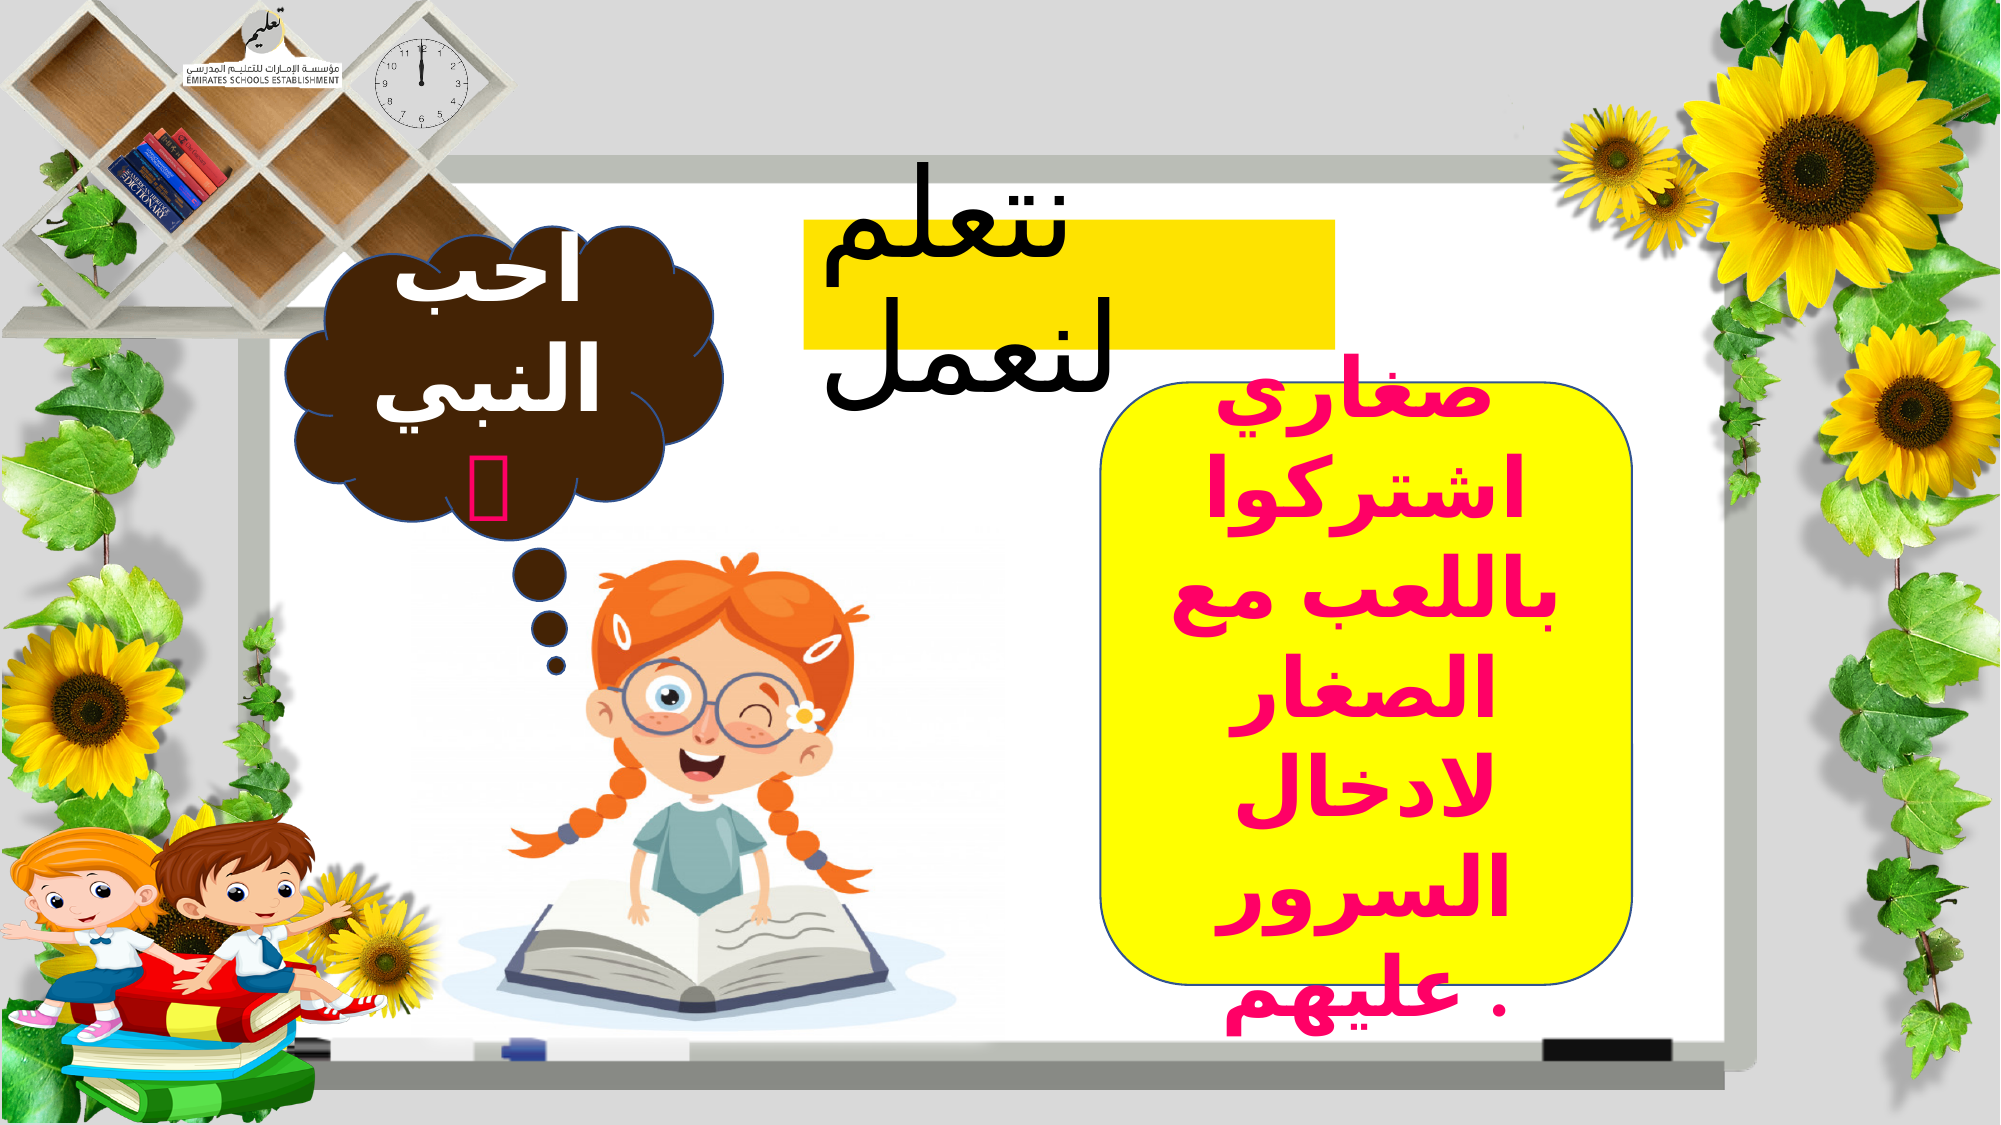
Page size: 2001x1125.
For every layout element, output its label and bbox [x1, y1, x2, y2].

text_box [0, 0, 573, 358]
picture [0, 0, 2000, 1124]
